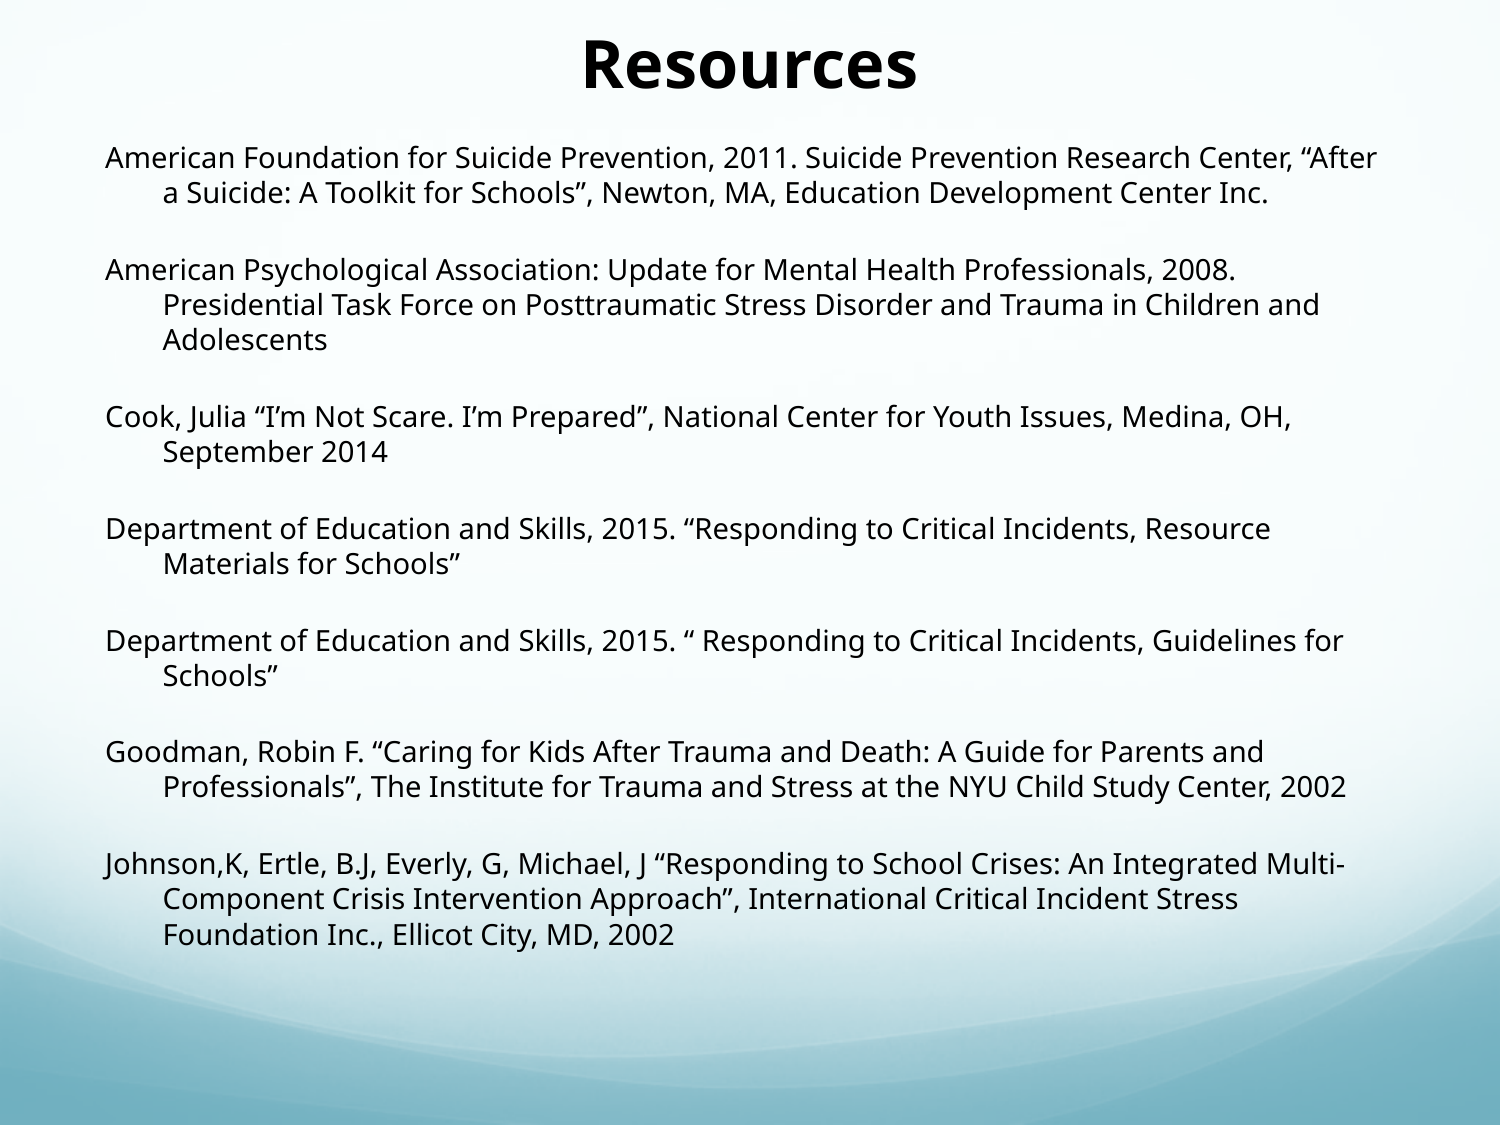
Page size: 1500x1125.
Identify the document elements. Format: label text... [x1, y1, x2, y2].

title Resources [90, 17, 1410, 109]
list American Foundation for Suicide Prevention, 2011. Suicide Prevention Research Center, “After a Suicide: A Toolkit for Schools”, Newton, MA, Education Development Center Inc. American Psychological Association: Update for Mental Health Professionals, 2008. Presidential Task Force on Posttraumatic Stress Disorder and Trauma in Children and Adolescents Cook, Julia “I’m Not Scare. I’m Prepared”, National Center for Youth Issues, Medina, OH, September 2014 Department of Education and Skills, 2015. “Responding to Critical Incidents, Resource Materials for Schools” Department of Education and Skills, 2015. “ Responding to Critical Incidents, Guidelines for Schools” Goodman, Robin F. “Caring for Kids After Trauma and Death: A Guide for Parents and Professionals”, The Institute for Trauma and Stress at the NYU Child Study Center, 2002 Johnson,K, Ertle, B.J, Everly, G, Michael, J “Responding to School Crises: An Integrated Multi-Component Crisis Intervention Approach”, International Critical Incident Stress Foundation Inc., Ellicot City, MD, 2002 [90, 131, 1410, 1010]
